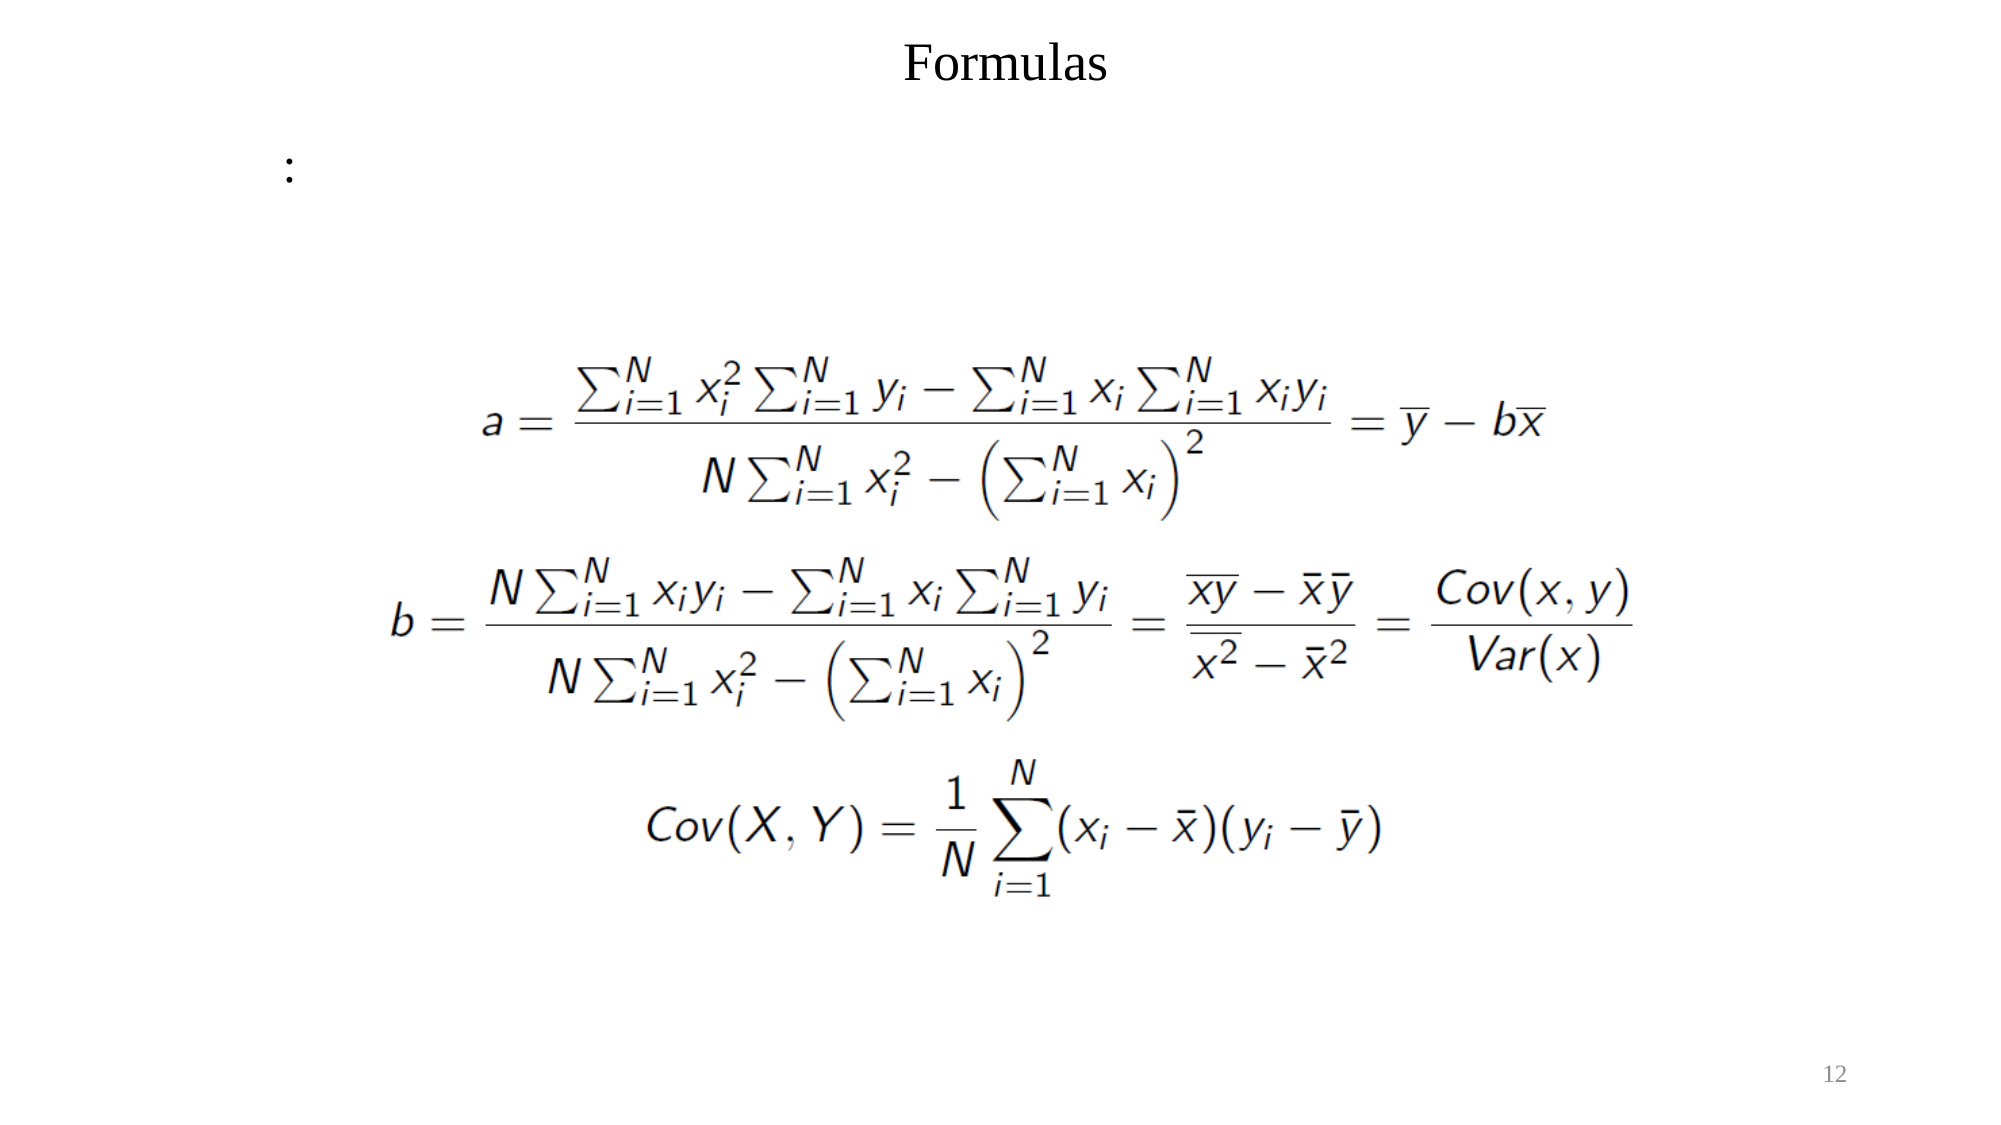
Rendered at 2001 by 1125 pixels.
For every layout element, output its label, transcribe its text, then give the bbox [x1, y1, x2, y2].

text_box : [267, 125, 1721, 1106]
picture [291, 292, 1697, 990]
text_box Formulas [279, 19, 1733, 126]
slide_number 12 [1412, 1042, 1863, 1103]
